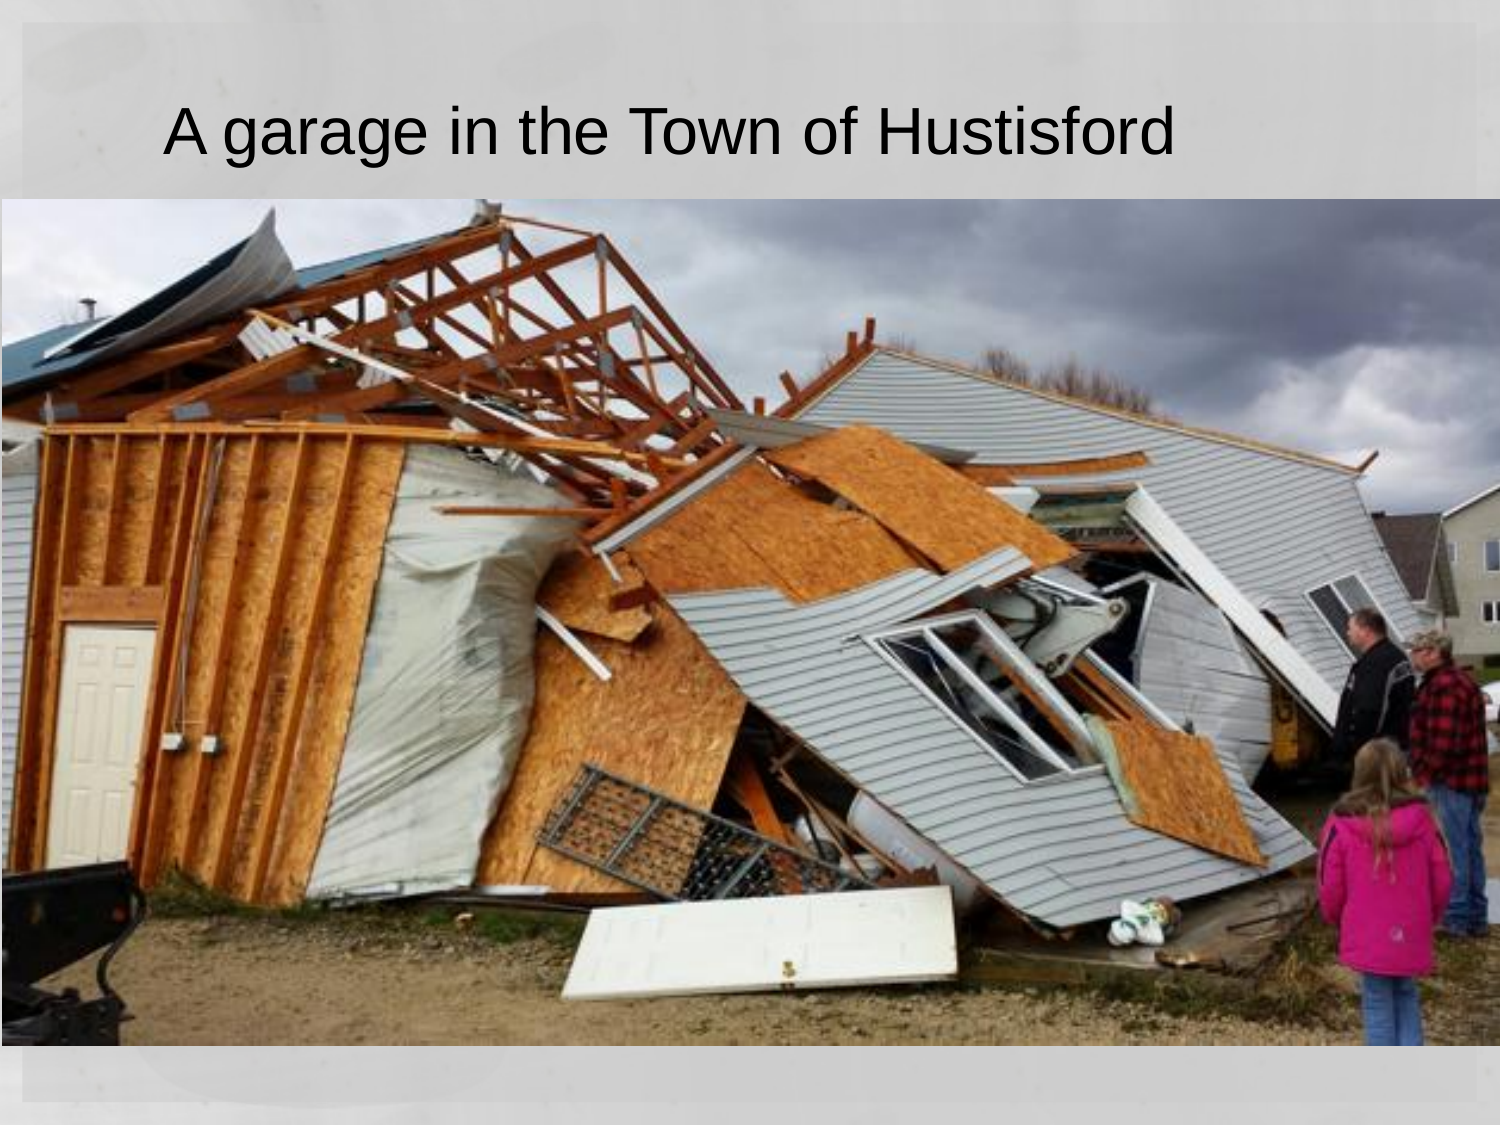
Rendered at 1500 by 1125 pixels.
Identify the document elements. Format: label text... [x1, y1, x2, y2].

title A garage in the Town of Hustisford [74, 45, 1425, 175]
picture [0, 0, 1500, 1125]
